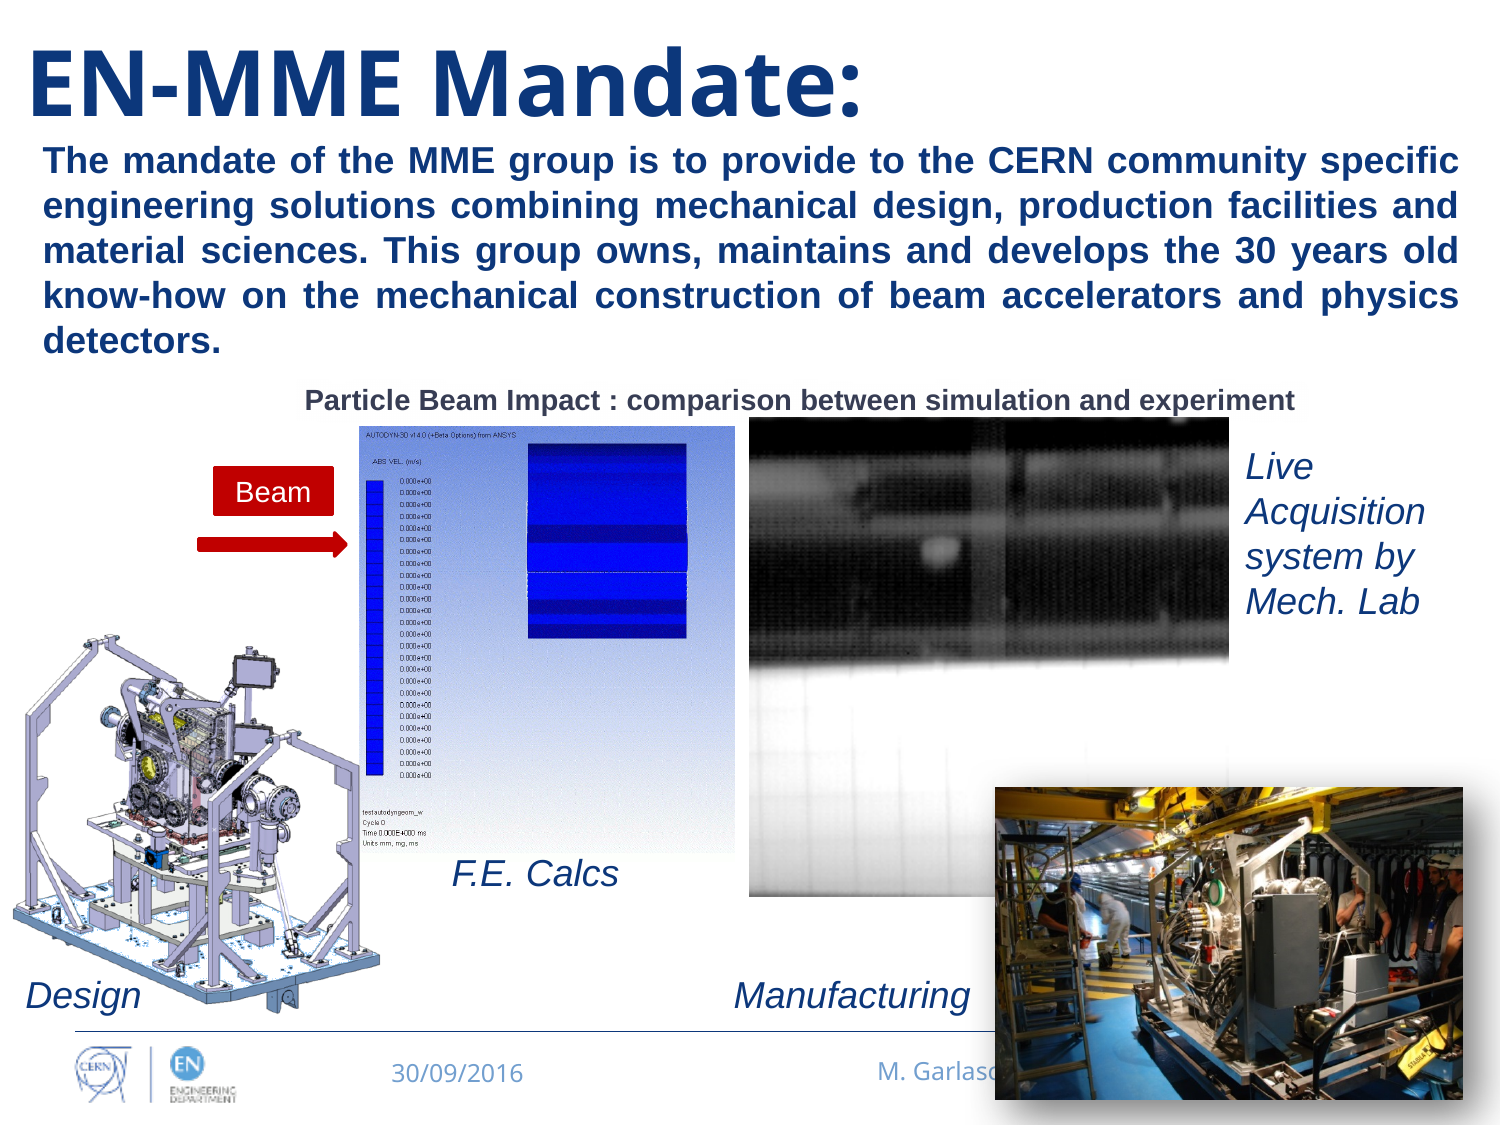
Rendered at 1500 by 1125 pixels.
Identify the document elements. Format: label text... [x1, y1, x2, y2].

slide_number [376, 1042, 601, 1103]
text_box F.E. Calcs [436, 873, 719, 902]
text_box [197, 531, 348, 558]
picture [994, 787, 1463, 1101]
picture [358, 425, 735, 862]
text_box Beam [213, 466, 334, 516]
text_box Particle Beam Impact : comparison between simulation and experiment [214, 379, 1317, 424]
title EN-MME Mandate: [17, 2, 1491, 157]
picture [0, 614, 389, 1025]
picture [749, 417, 1229, 898]
text_box Live Acquisition system by Mech. Lab [1240, 434, 1500, 629]
footer M. Garlaschè [601, 1042, 979, 1103]
text_box Manufacturing [718, 964, 985, 1024]
picture [64, 1039, 254, 1111]
text_box The mandate of the MME group is to provide to the CERN community specific engineering solutions combining mechanical design, production facilities and material sciences. This group owns, maintains and develops the 30 years old know-how on the mechanical construction of beam accelerators and physics detectors. [27, 130, 1476, 368]
